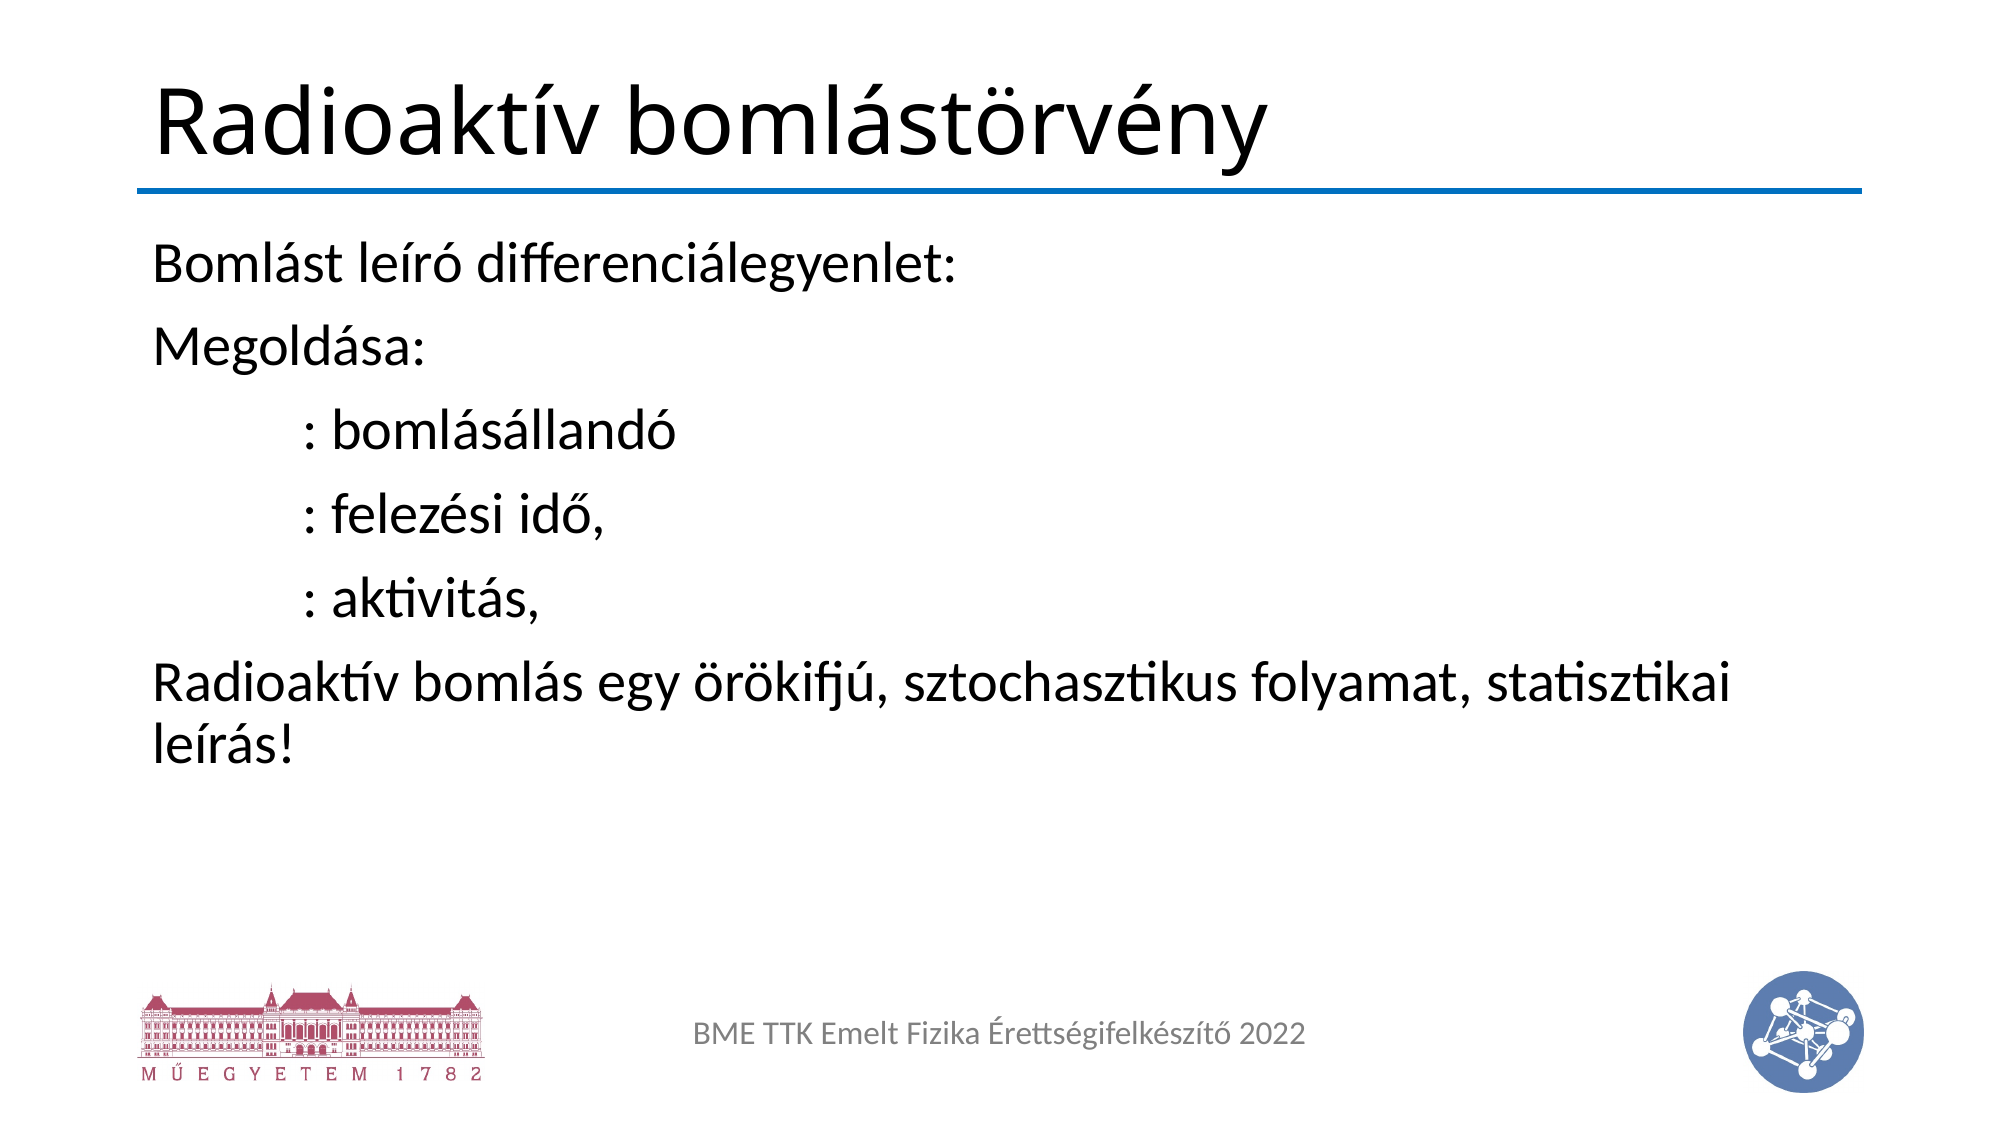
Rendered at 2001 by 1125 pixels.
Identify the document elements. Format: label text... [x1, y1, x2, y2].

title Radioaktív bomlástörvény [137, 59, 1863, 190]
